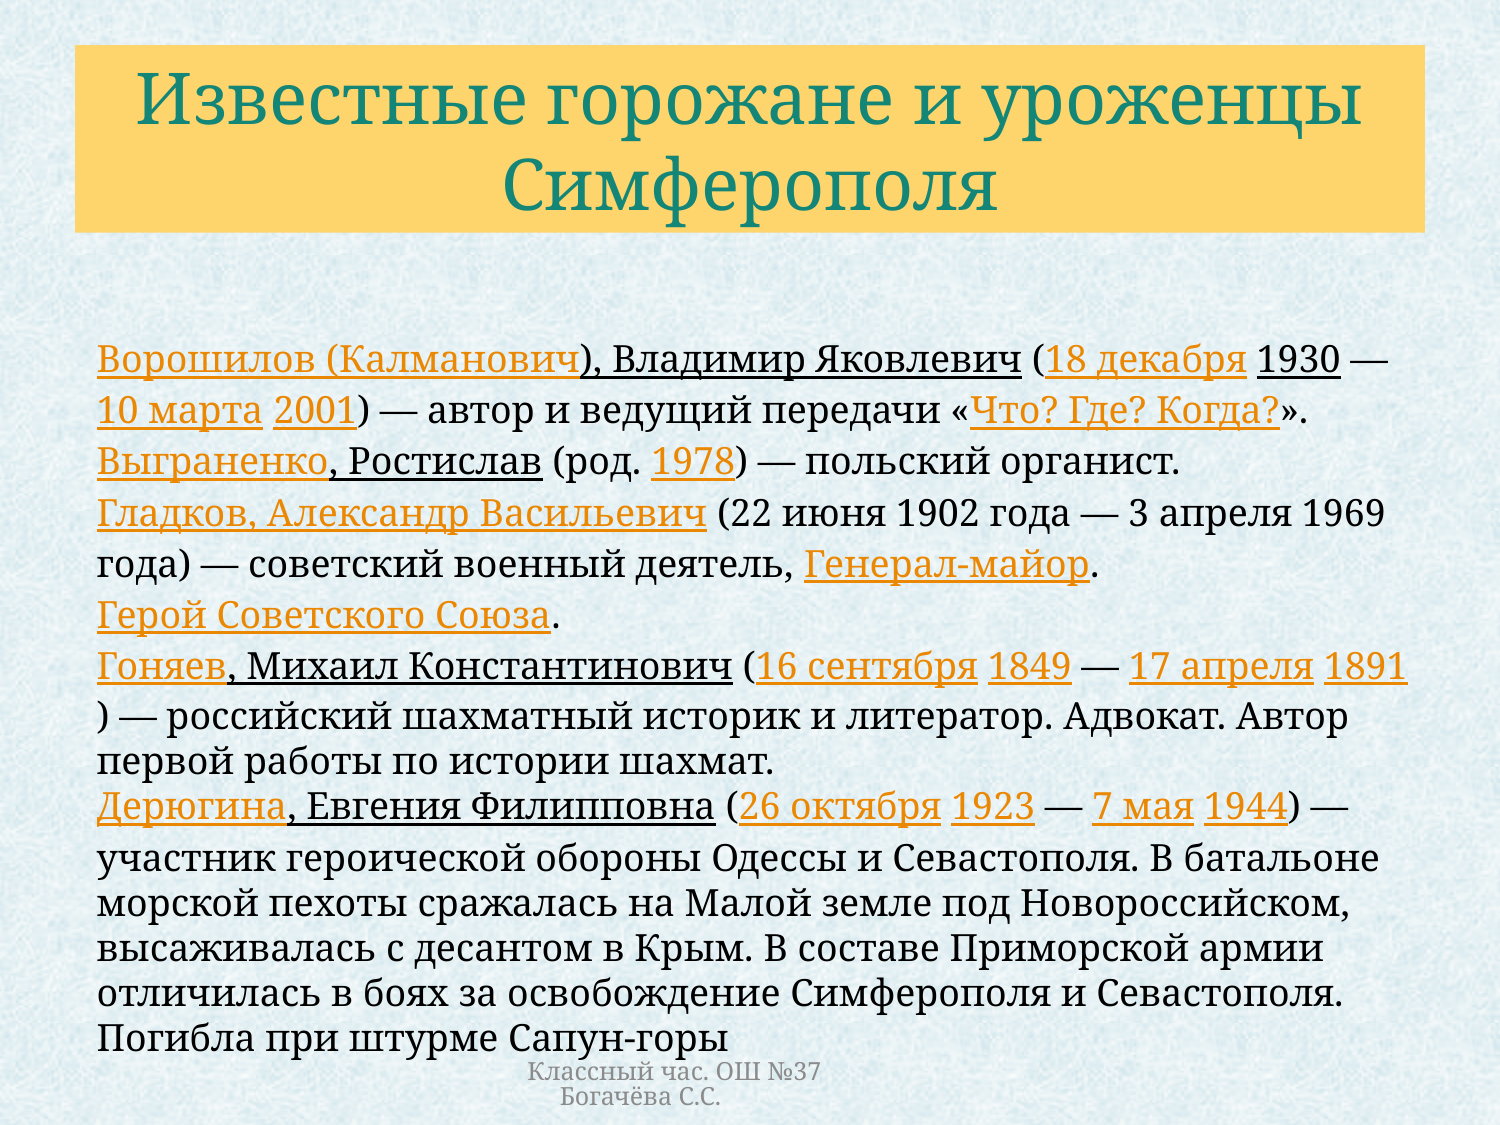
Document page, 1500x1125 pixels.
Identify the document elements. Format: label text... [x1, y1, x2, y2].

text_box Ворошилов (Калманович), Владимир Яковлевич (18 декабря 1930 — 10 марта 2001) — автор и ведущий передачи «Что? Где? Когда?». Выграненко, Ростислав (род. 1978) — польский органист. Гладков, Александр Васильевич (22 июня 1902 года — 3 апреля 1969 года) — советский военный деятель, Генерал-майор. Герой Советского Союза. Гоняев, Михаил Константинович (16 сентября 1849 — 17 апреля 1891) — российский шахматный историк и литератор. Адвокат. Автор первой работы по истории шахмат. Дерюгина, Евгения Филипповна (26 октября 1923 — 7 мая 1944) — участник героической обороны Одессы и Севастополя. В батальоне морской пехоты сражалась на Малой земле под Новороссийском, высаживалась с десантом в Крым. В составе Приморской армии отличилась в боях за освобождение Симферополя и Севастополя. Погибла при штурме Сапун-горы [81, 328, 1430, 1066]
title Известные горожане и уроженцы Симферополя [75, 45, 1425, 233]
footer Классный час. ОШ №37 Богачёва С.С. [512, 1042, 988, 1103]
